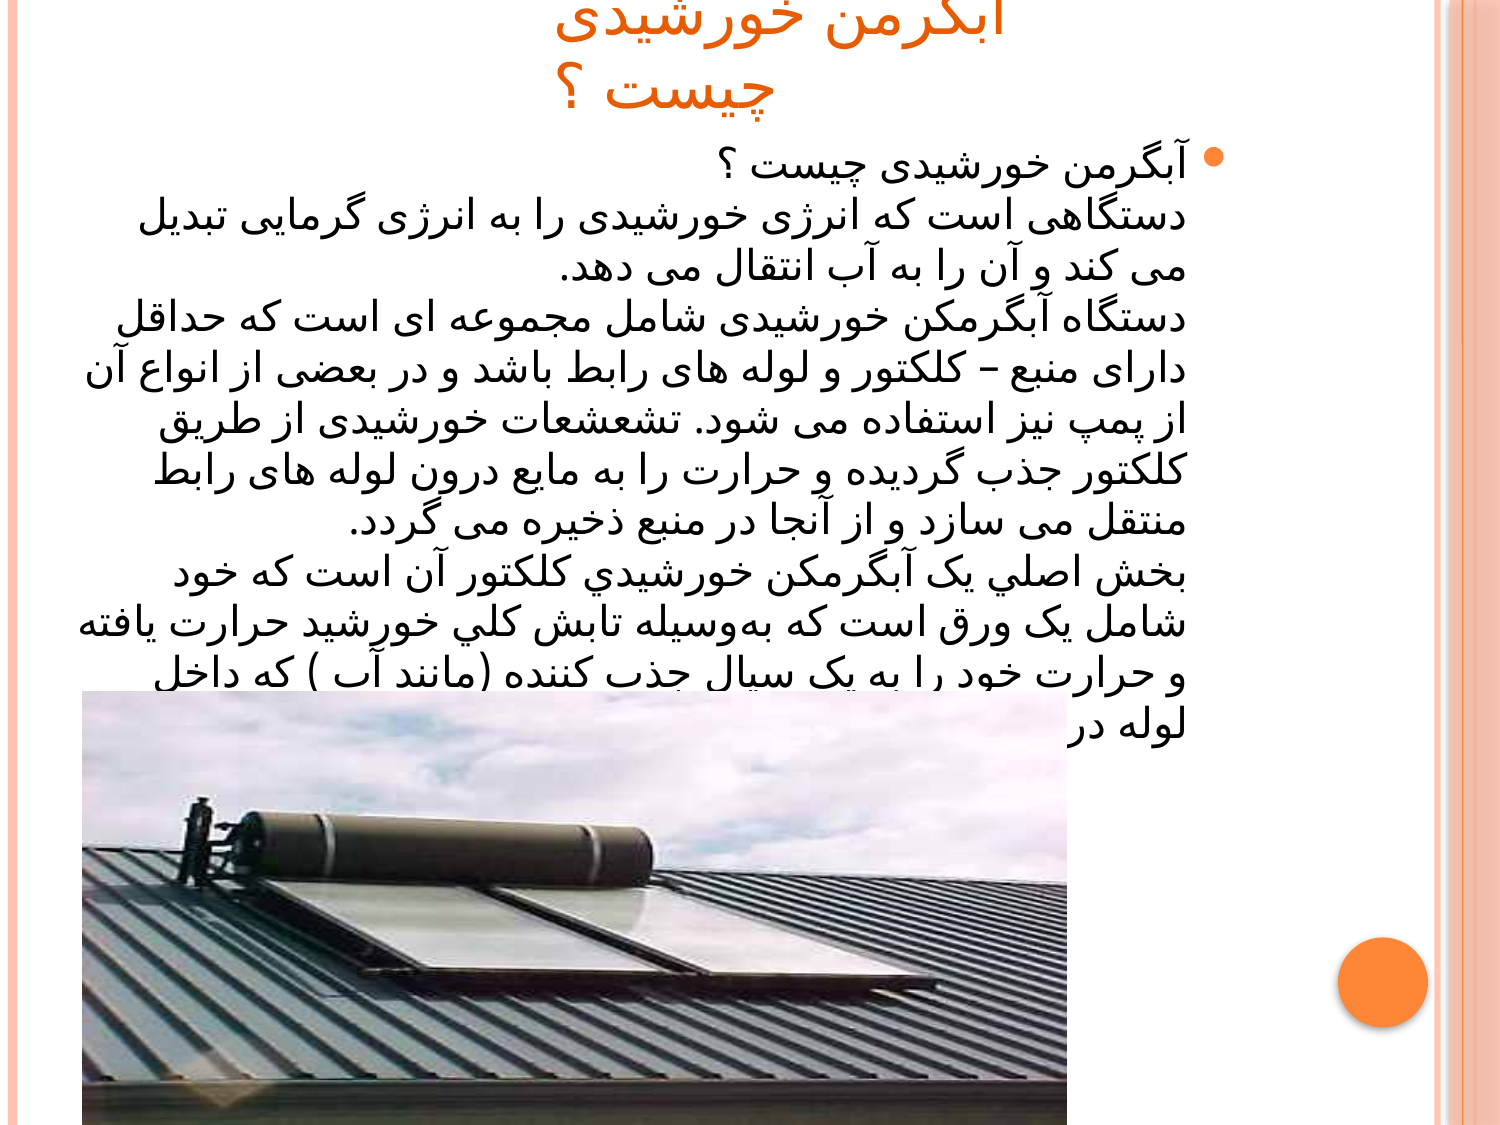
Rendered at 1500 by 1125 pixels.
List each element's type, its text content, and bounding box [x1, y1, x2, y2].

picture [81, 690, 1067, 1125]
title آبگرمن خورشیدی چیست ؟ [539, 35, 1242, 128]
list آبگرمن خورشیدی چیست ؟ دستگاهی است که انرژی خورشیدی را به انرژی گرمایی تبدیل می کند و آن را به آب انتقال می دهد. دستگاه آبگرمکن خورشیدی شامل مجموعه ای است که حداقل دارای منبع – کلکتور و لوله های رابط باشد و در بعضی از انواع آن از پمپ نیز استفاده می شود. تشعشعات خورشیدی از طریق کلکتور جذب گردیده و حرارت را به مایع درون لوله های رابط منتقل می سازد و از آنجا در منبع ذخیره می گردد. بخش اصلي يک آبگرمکن خورشيدي کلکتور آن است که خود شامل يک ورق است که به‌وسيله تابش کلي خورشيد حرارت يافته و حرارت خود را به يک سيال جذب کننده (مانند آب ) که داخل لوله در حال جريان است، منتقل مي‌کند. [58, 128, 1300, 762]
